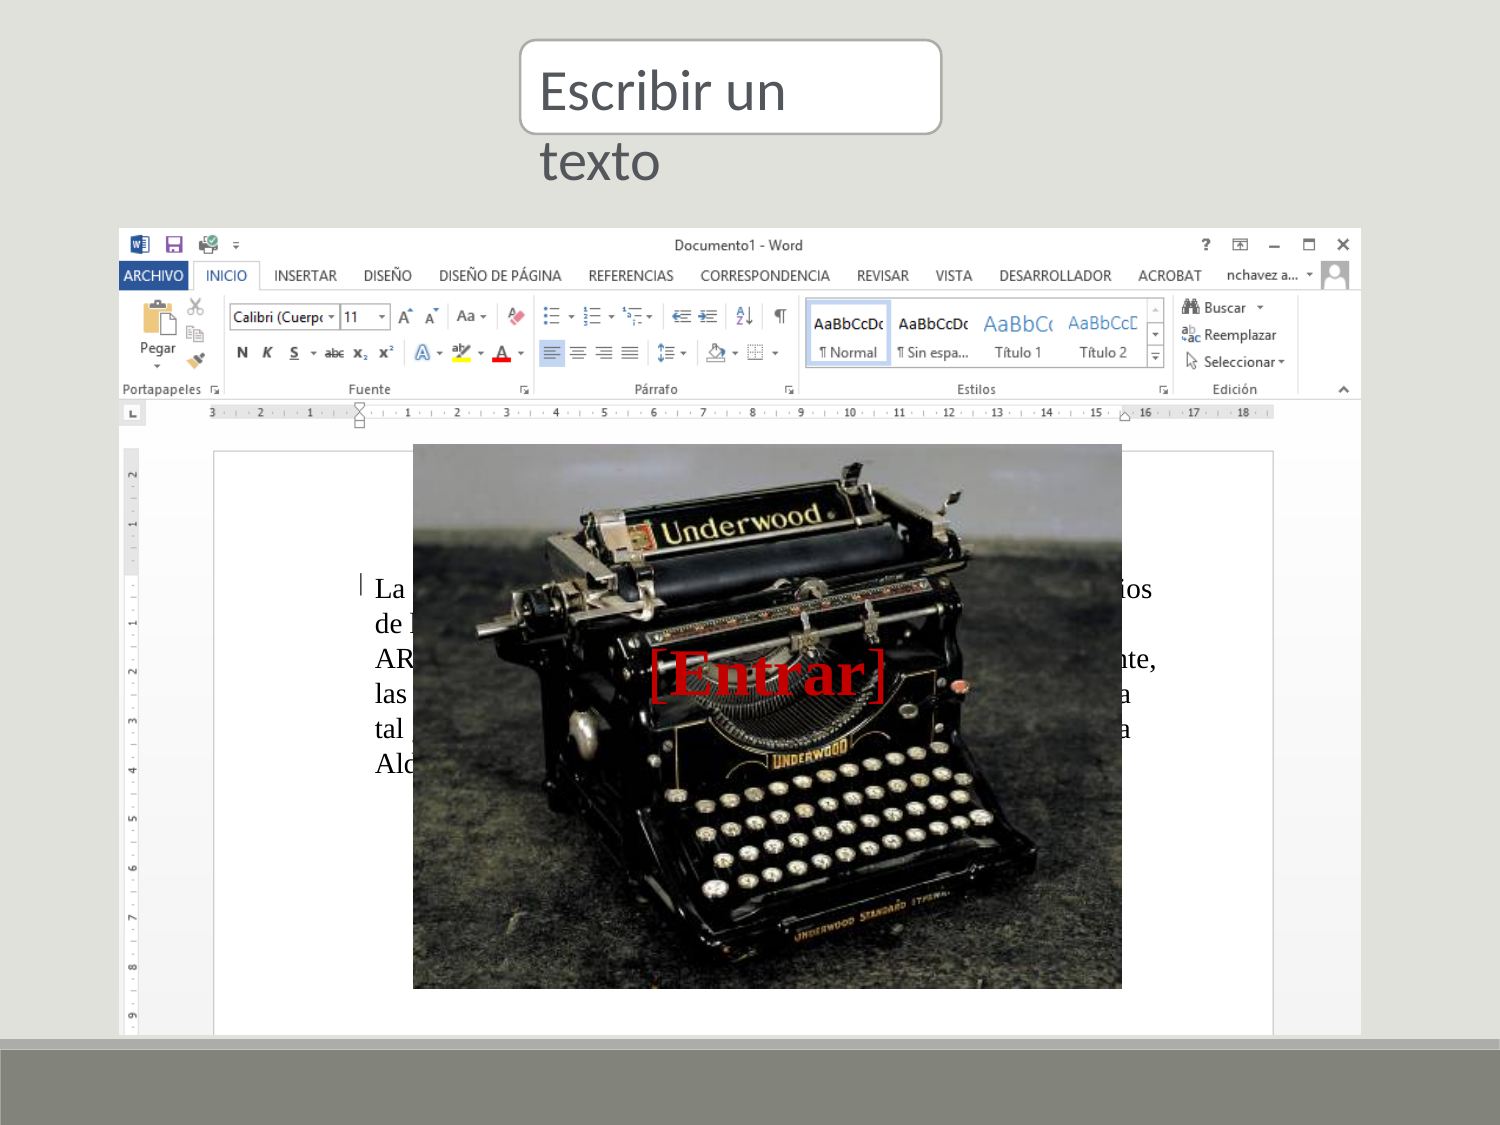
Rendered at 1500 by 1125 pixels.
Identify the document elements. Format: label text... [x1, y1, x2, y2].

text_box Escribir un texto [518, 38, 943, 136]
picture [118, 228, 1361, 1036]
